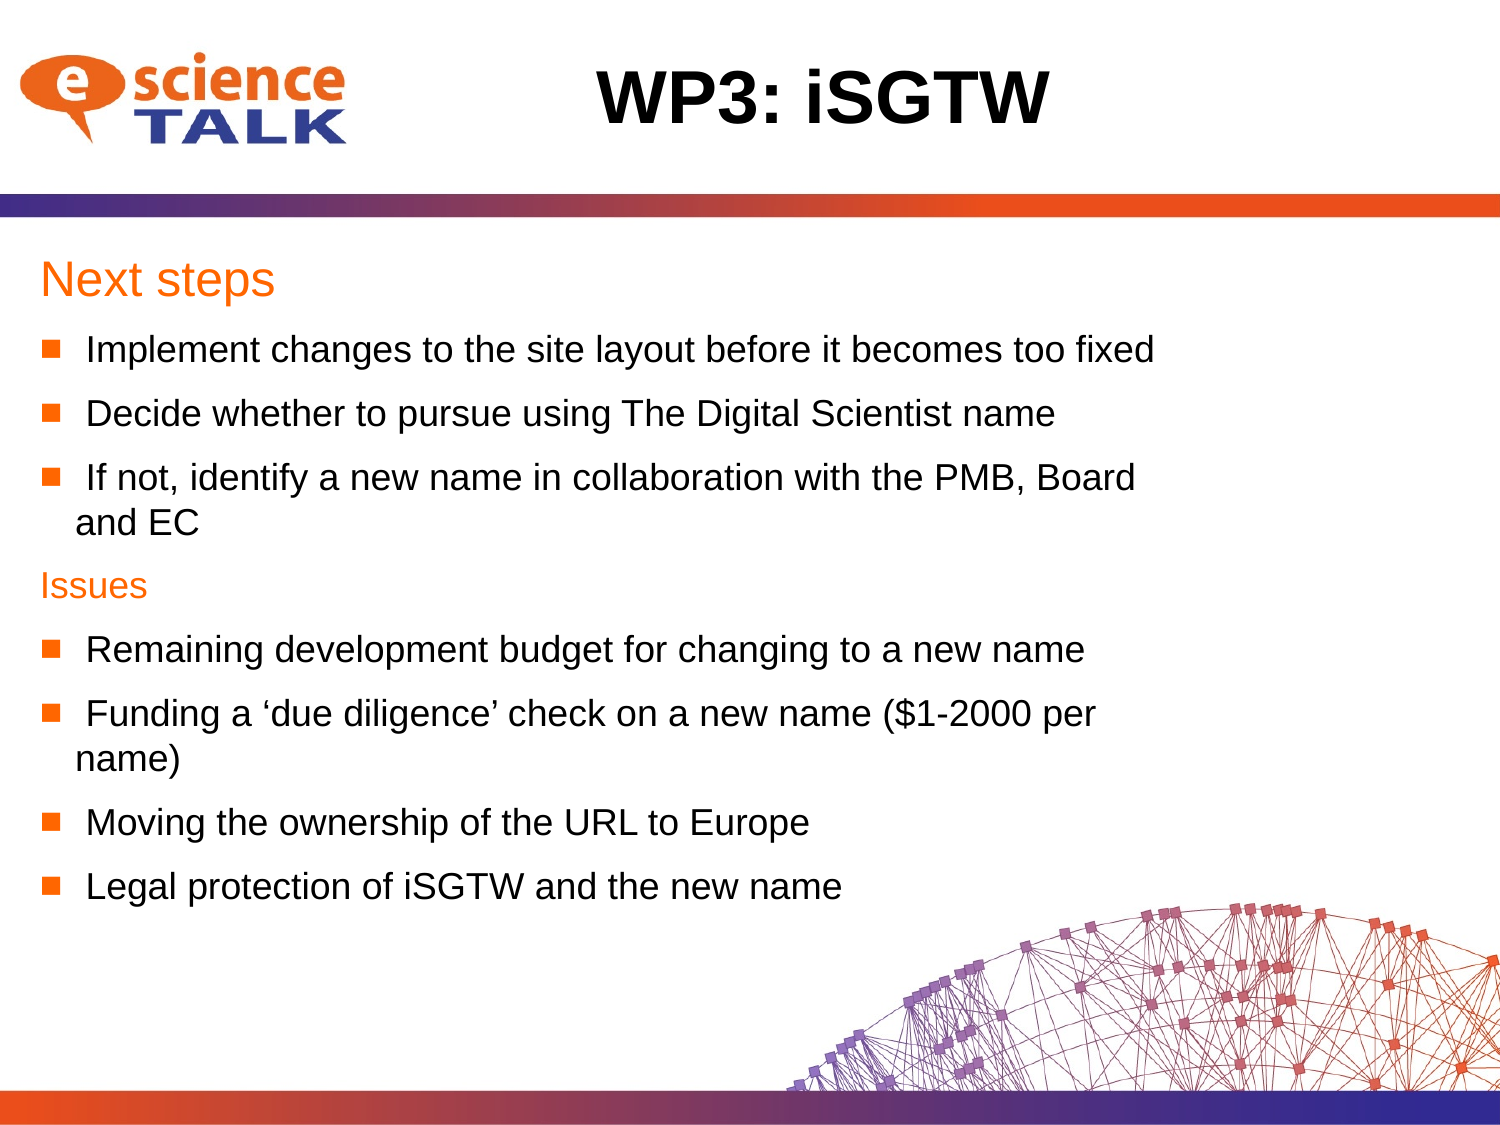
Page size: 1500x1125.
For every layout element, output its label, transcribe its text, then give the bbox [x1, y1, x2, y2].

text_box Next steps Implement changes to the site layout before it becomes too fixed Decide whether to pursue using The Digital Scientist name If not, identify a new name in collaboration with the PMB, Board and EC Issues Remaining development budget for changing to a new name Funding a ‘due diligence’ check on a new name ($1-2000 per name) Moving the ownership of the URL to Europe Legal protection of iSGTW and the new name [24, 238, 1188, 914]
title WP3: iSGTW [148, 0, 1499, 188]
picture [0, 0, 1500, 1125]
